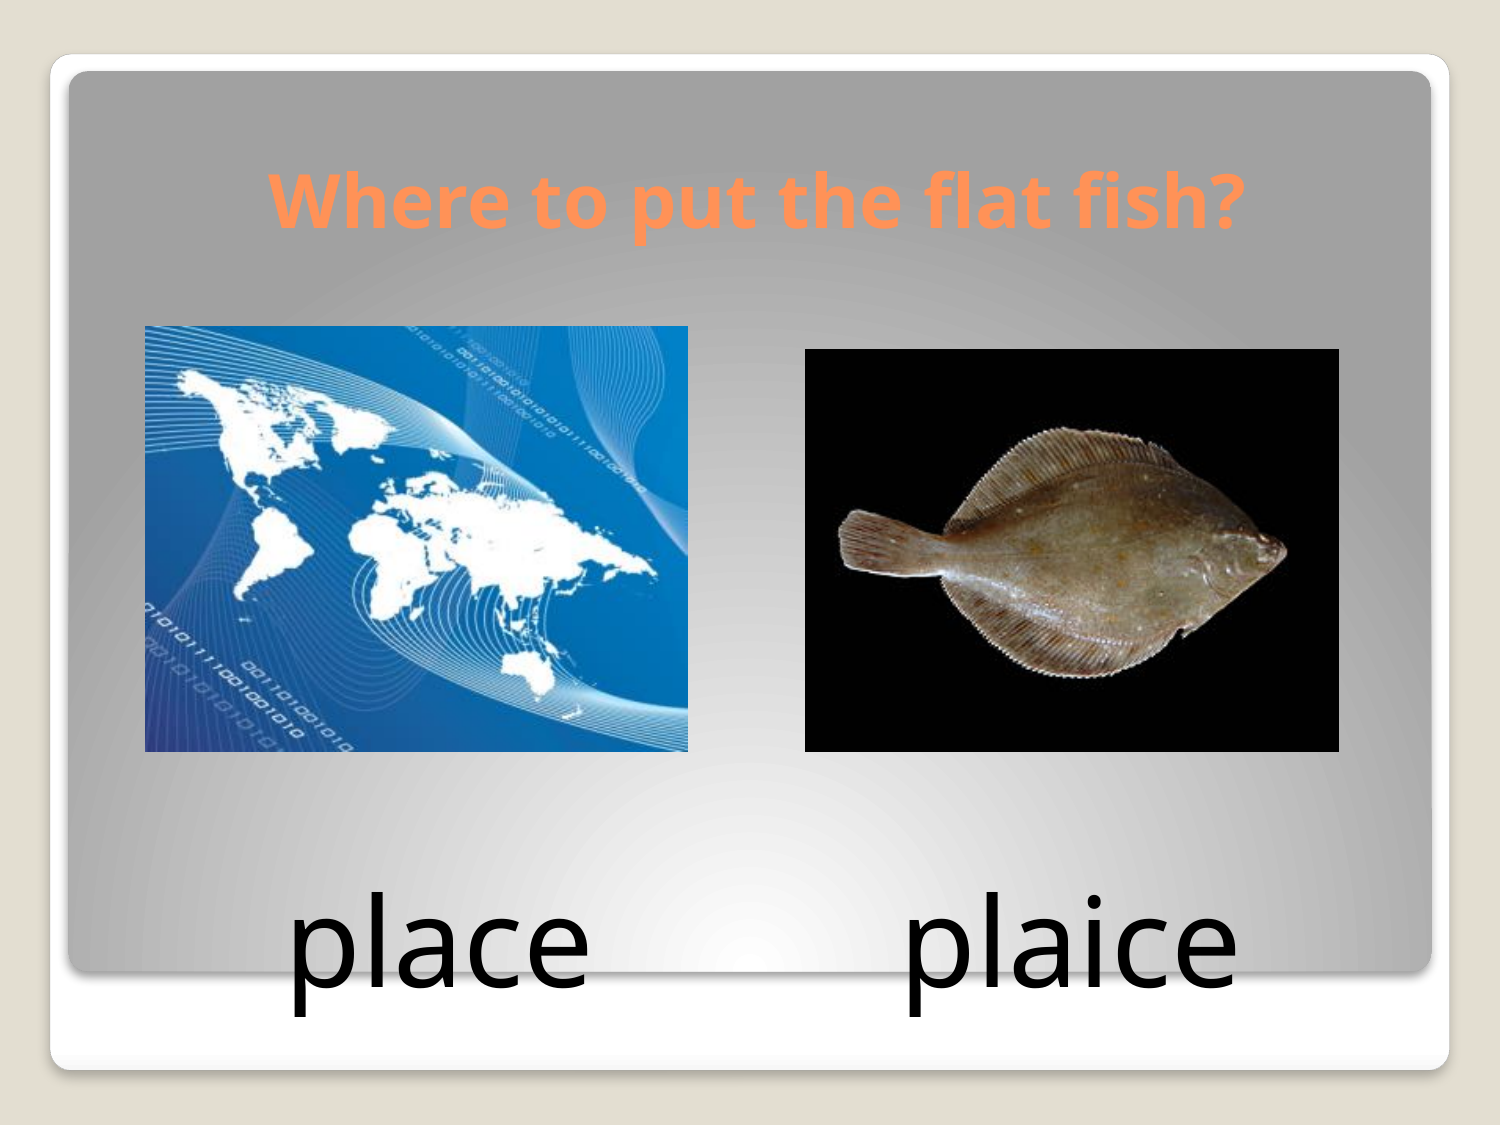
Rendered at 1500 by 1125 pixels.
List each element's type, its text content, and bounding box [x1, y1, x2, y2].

text_box plaice [830, 855, 1311, 1021]
picture [145, 326, 688, 752]
picture [805, 349, 1339, 752]
title Where to put the flat fish? [76, 78, 1420, 251]
text_box place [199, 855, 680, 1021]
